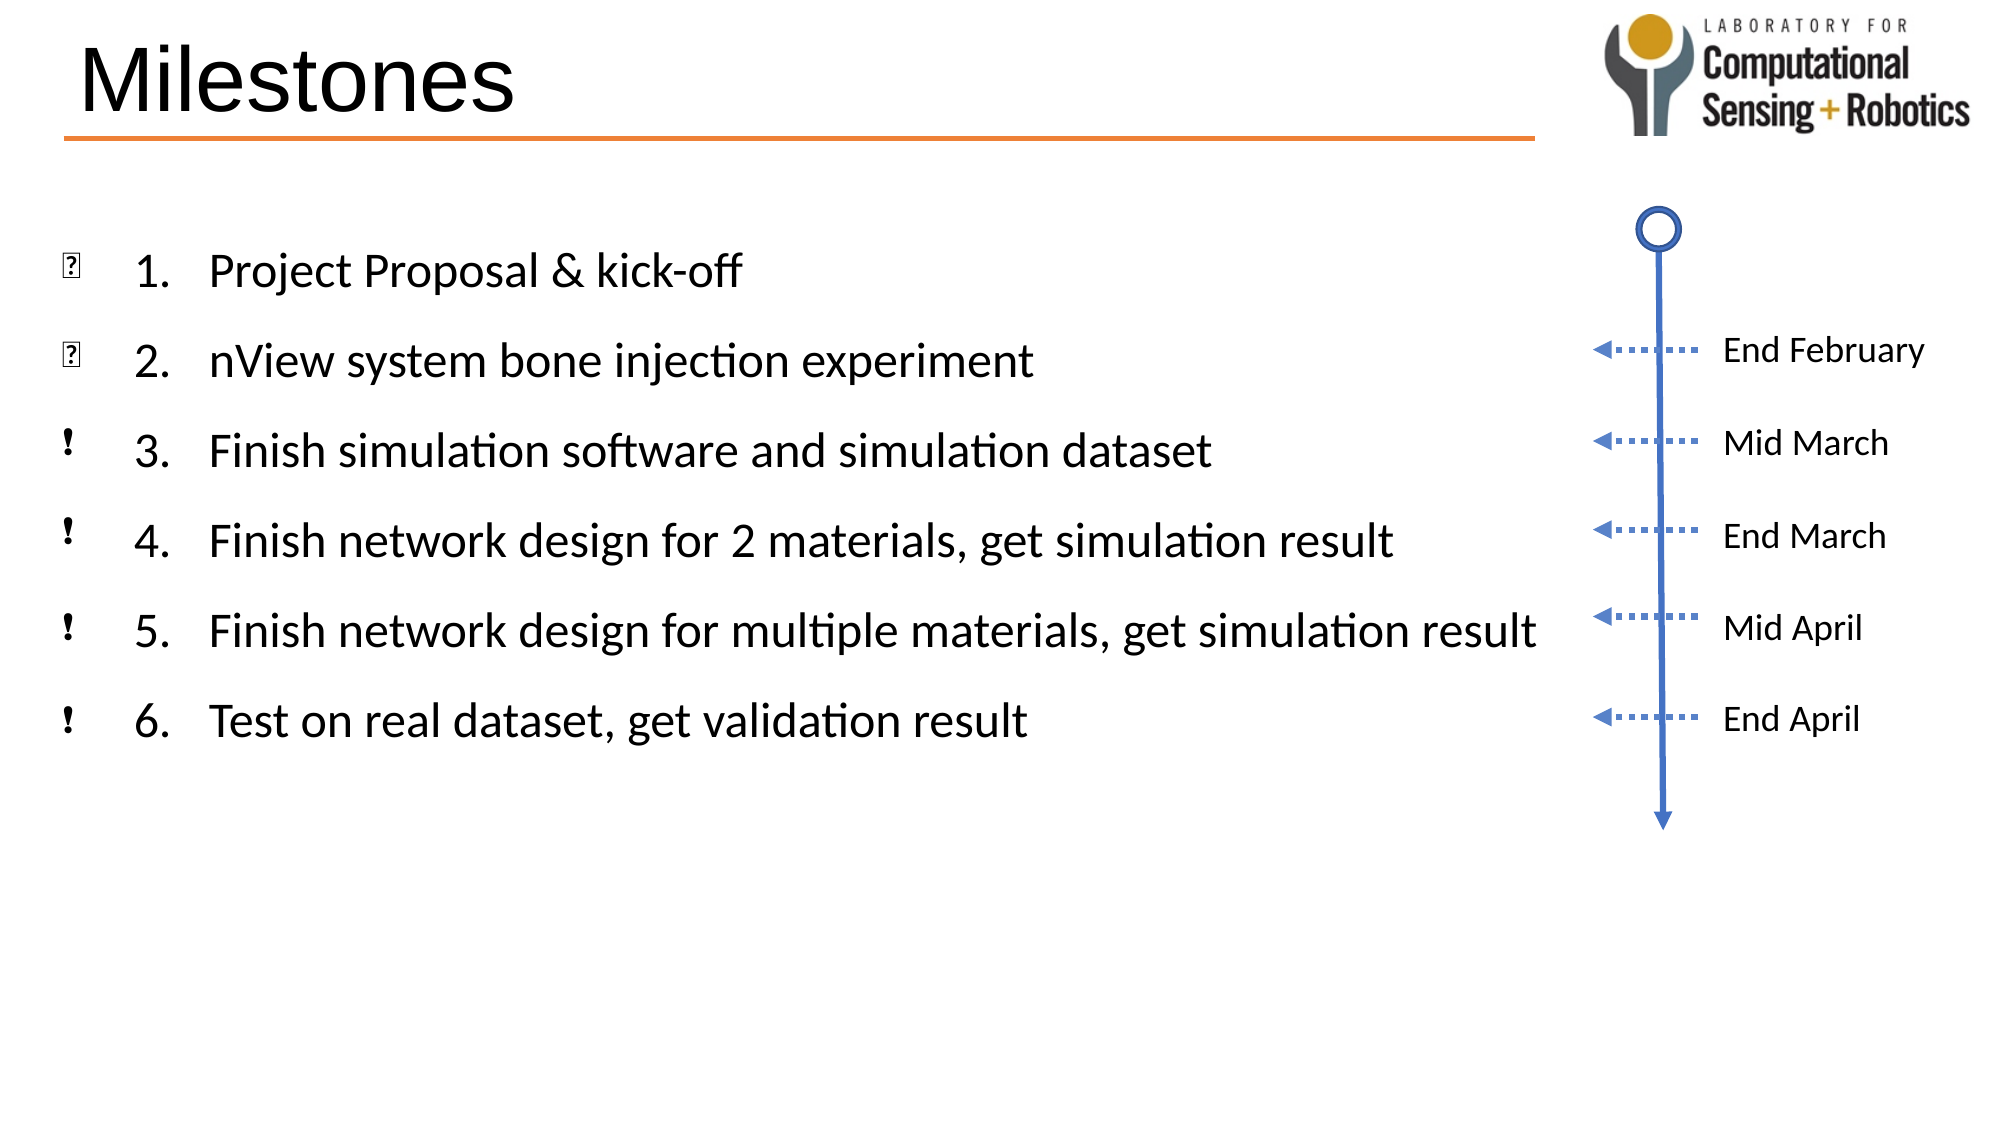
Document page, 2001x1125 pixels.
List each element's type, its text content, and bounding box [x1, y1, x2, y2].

text_box ✅ [47, 234, 119, 294]
text_box End March [1708, 503, 1925, 563]
text_box ❗️ [47, 595, 119, 656]
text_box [1658, 248, 1664, 349]
text_box End February [1708, 317, 1950, 378]
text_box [1658, 350, 1664, 440]
text_box Mid April [1708, 595, 1925, 656]
text_box ❗️ [47, 688, 119, 749]
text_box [1658, 718, 1664, 831]
text_box Milestones [63, 0, 1789, 164]
text_box ❗️ [47, 410, 119, 471]
text_box ✅ [47, 322, 119, 383]
text_box End April [1708, 686, 1925, 747]
text_box Project Proposal & kick-off nView system bone injection experiment Finish simulation software and simulation dataset Finish network design for 2 materials, get simulation result Finish network design for multiple materials, get simulation result Test on real dataset, get validation result [118, 199, 1659, 845]
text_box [1658, 617, 1664, 717]
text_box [1658, 441, 1664, 529]
picture [1603, 14, 1974, 136]
text_box ❗️ [47, 499, 119, 560]
text_box [1635, 205, 1683, 253]
text_box Mid March [1708, 410, 1925, 471]
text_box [1658, 530, 1664, 616]
